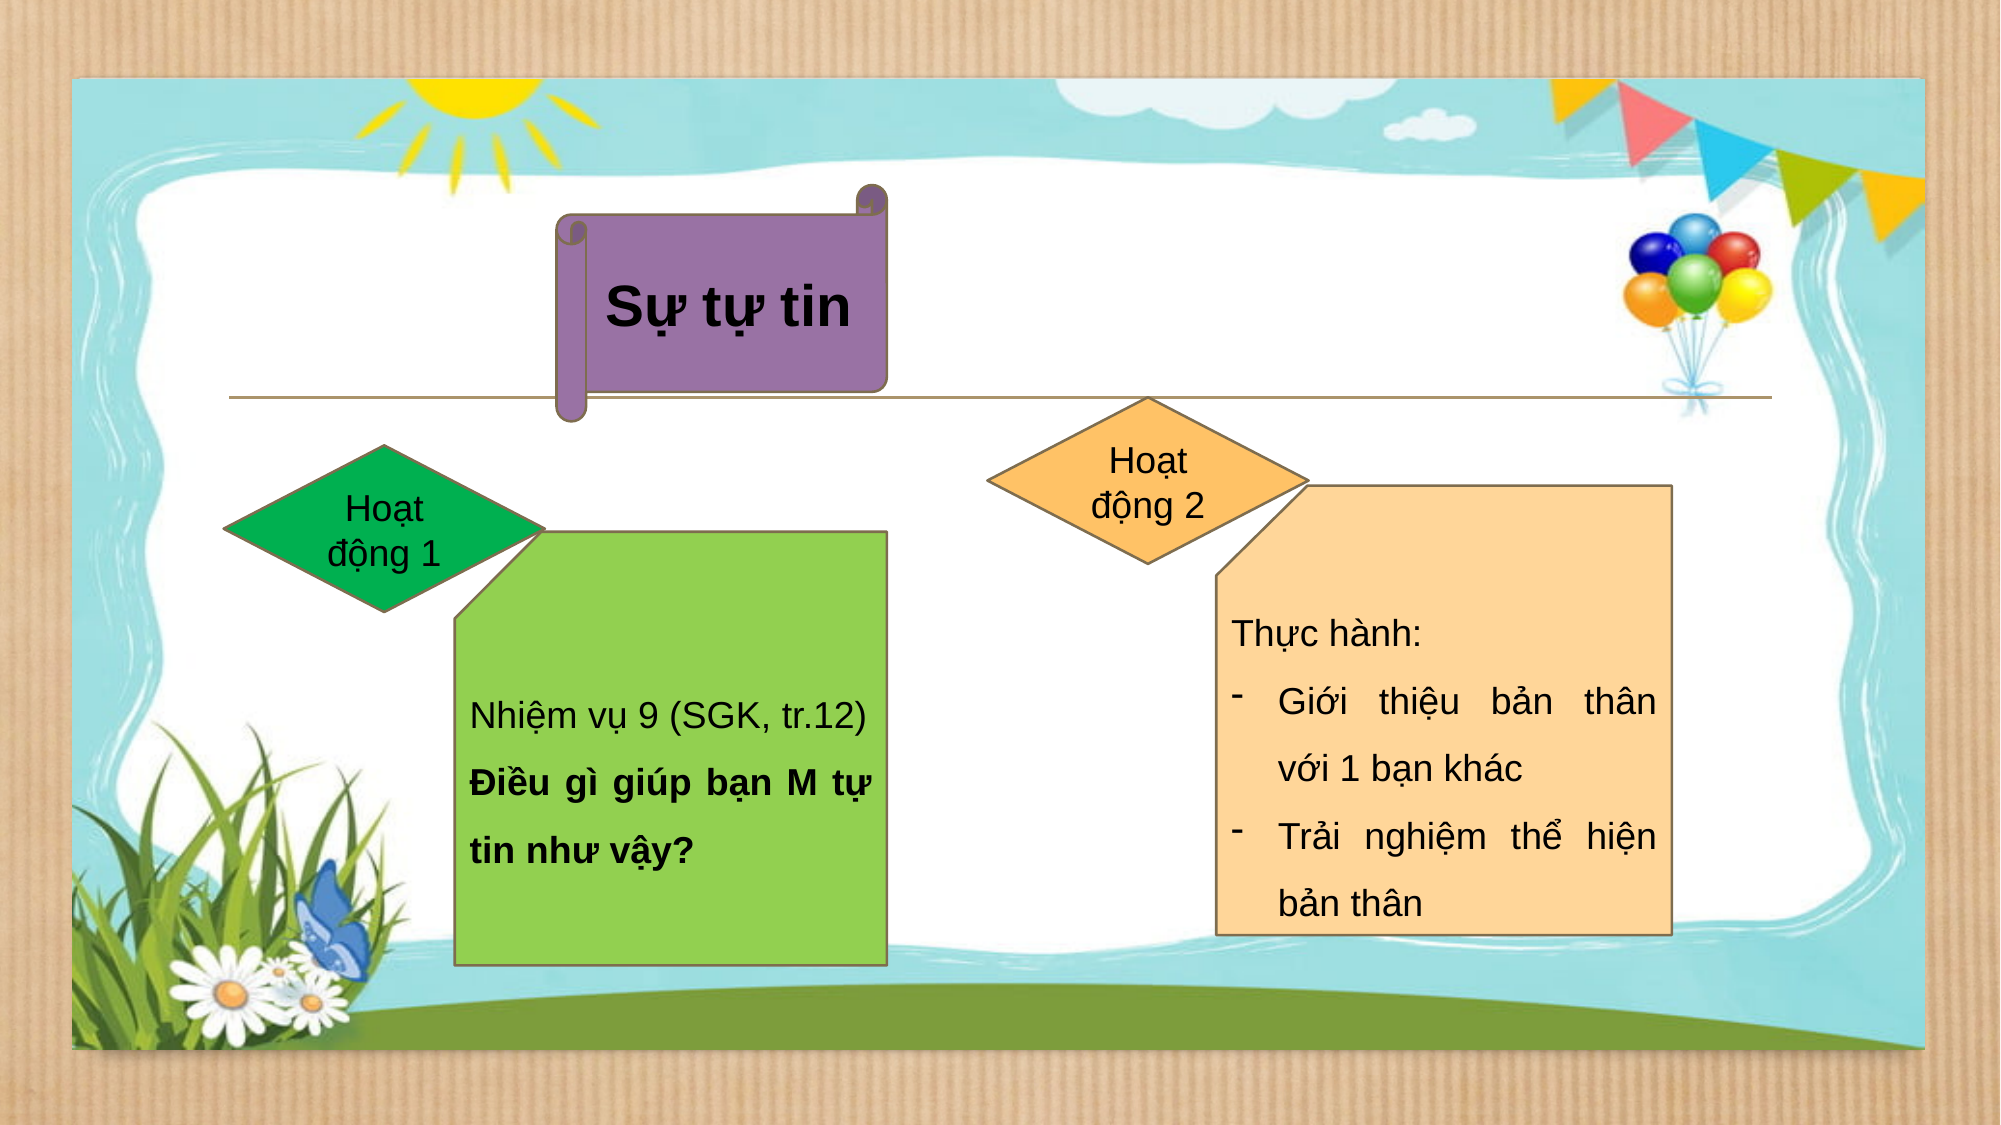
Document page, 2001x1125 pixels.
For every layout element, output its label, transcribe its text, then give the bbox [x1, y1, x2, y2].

text_box Hoạt động 2 [986, 396, 1310, 566]
text_box Nhiệm vụ 9 (SGK, tr.12) Điều gì giúp bạn M tự tin như vậy? [453, 530, 889, 967]
text_box Thực hành: Giới thiệu bản thân với 1 bạn khác Trải nghiệm thể hiện bản thân [1214, 484, 1674, 937]
text_box Hoạt động 1 [222, 444, 547, 614]
picture [0, 0, 2001, 1125]
text_box Sự tự tin [555, 183, 889, 423]
